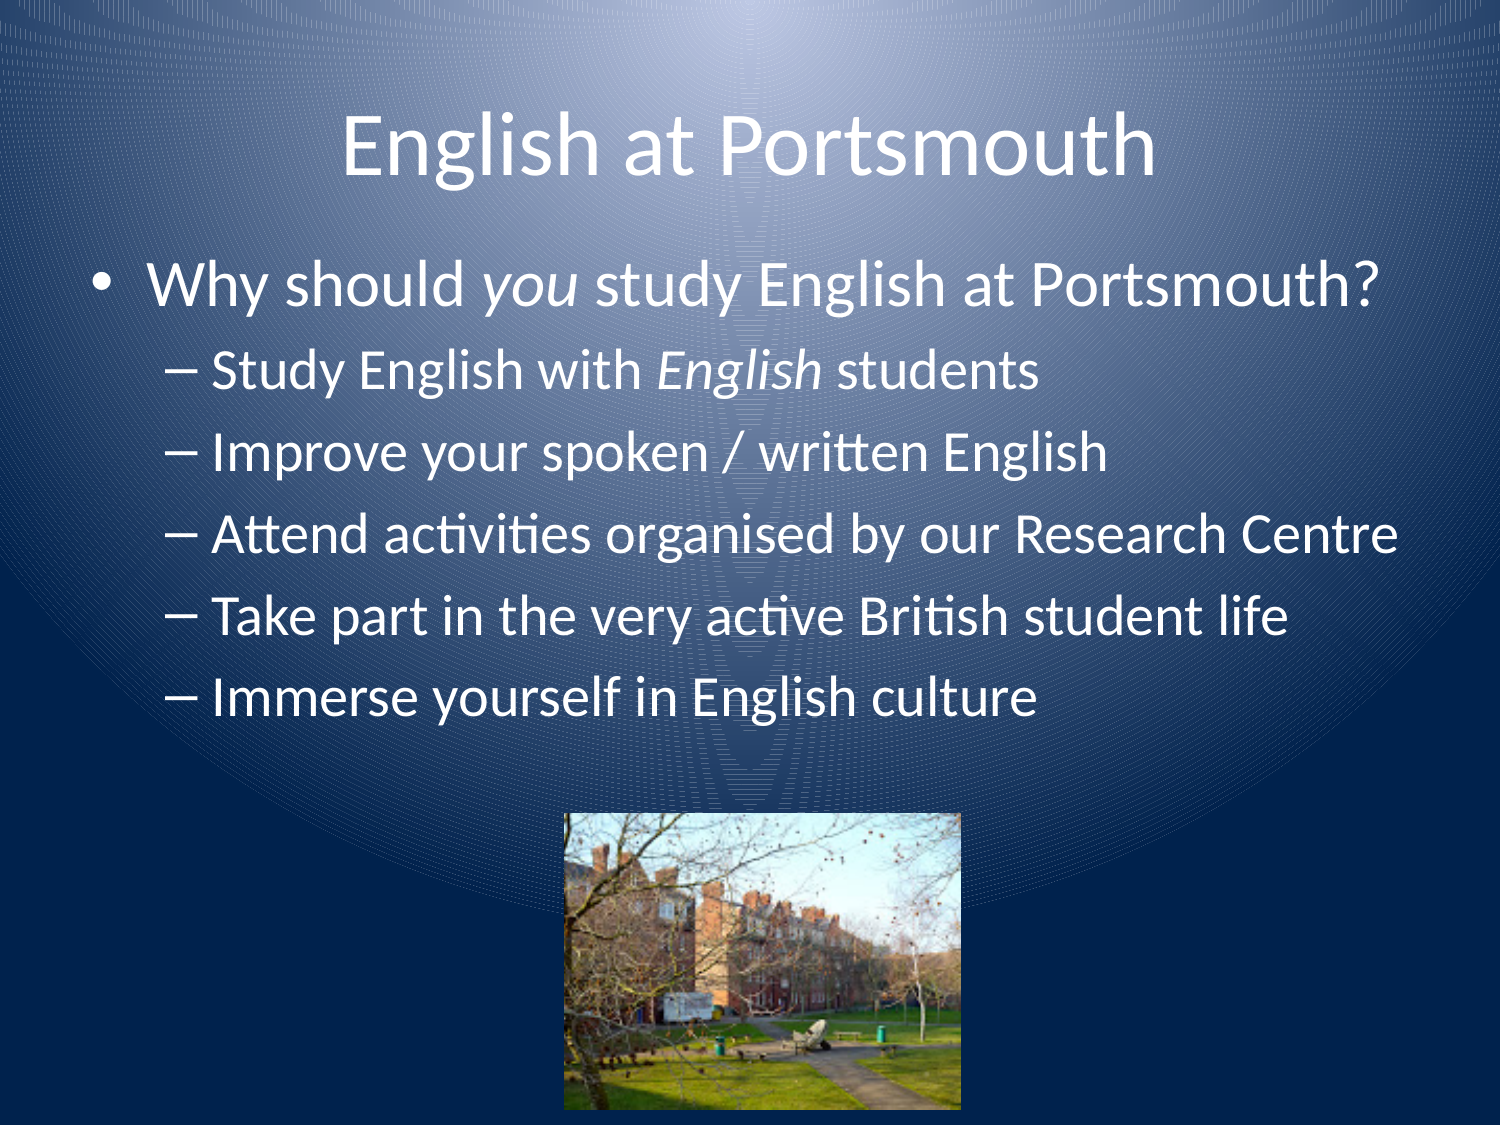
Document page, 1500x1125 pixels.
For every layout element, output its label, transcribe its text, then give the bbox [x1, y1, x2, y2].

list Why should you study English at Portsmouth? Study English with English students Improve your spoken / written English Attend activities organised by our Research Centre Take part in the very active British student life Immerse yourself in English culture [75, 232, 1425, 1005]
title English at Portsmouth [75, 45, 1425, 232]
picture [564, 813, 961, 1110]
